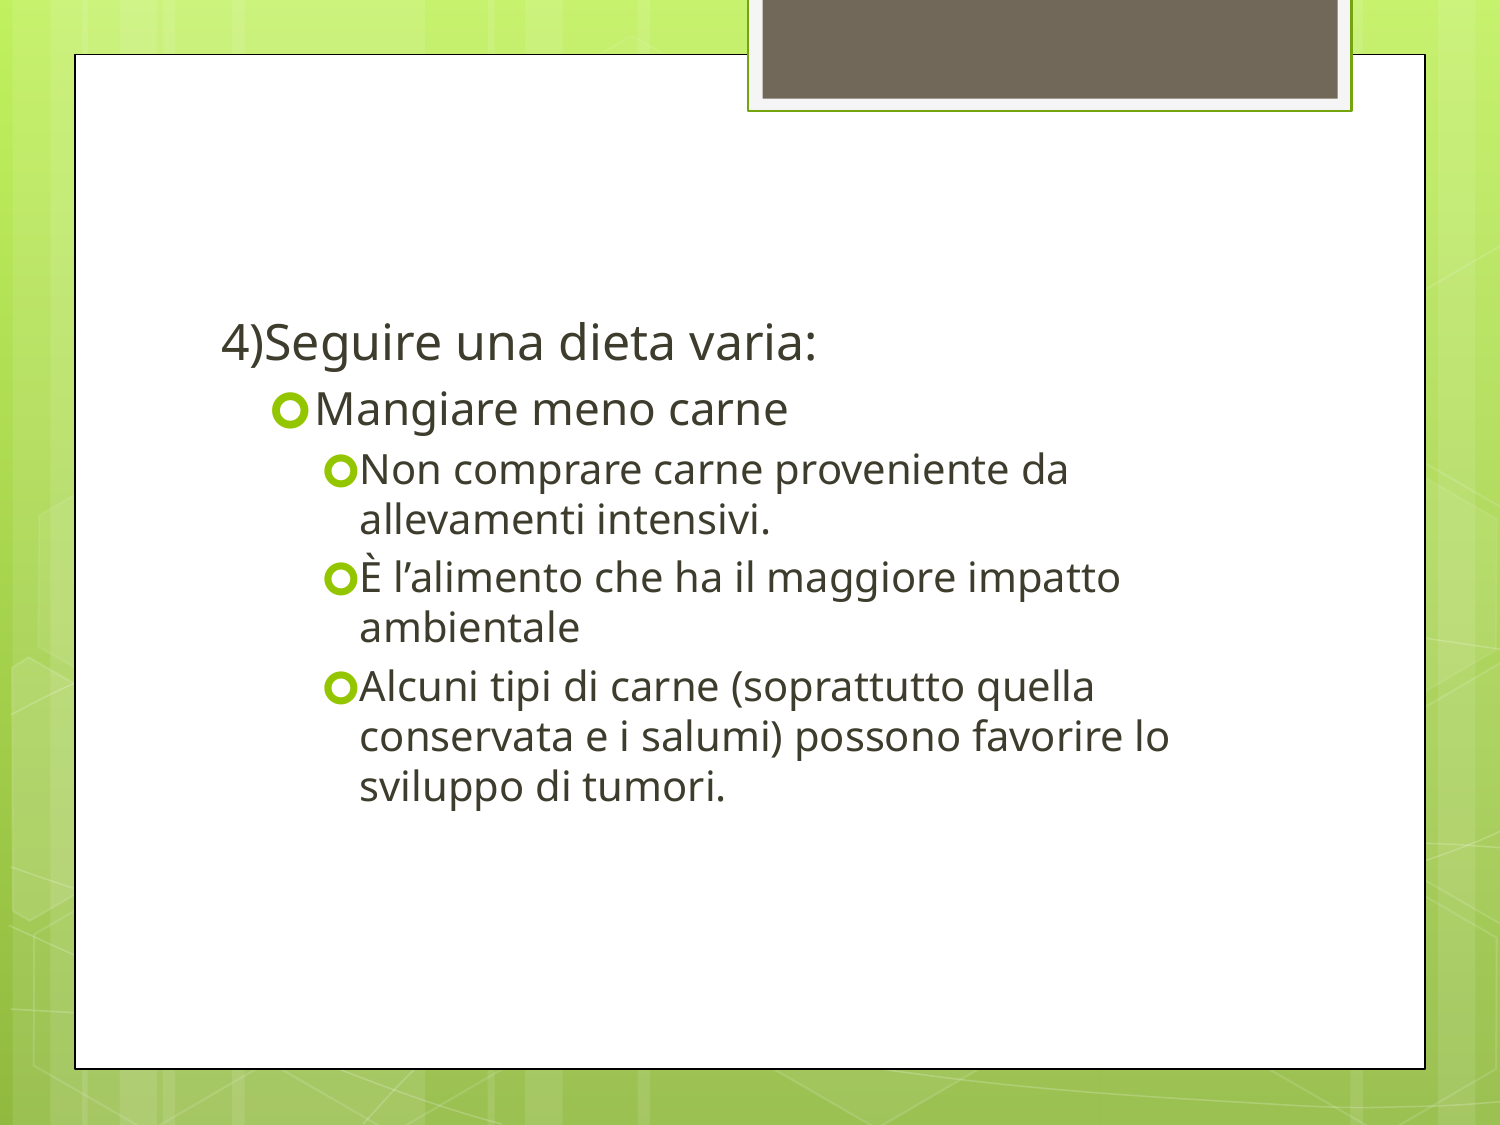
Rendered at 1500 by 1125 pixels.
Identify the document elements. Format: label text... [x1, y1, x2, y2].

list 4)Seguire una dieta varia: Mangiare meno carne Non comprare carne proveniente da allevamenti intensivi. È l’alimento che ha il maggiore impatto ambientale Alcuni tipi di carne (soprattutto quella conservata e i salumi) possono favorire lo sviluppo di tumori. [194, 302, 1307, 879]
